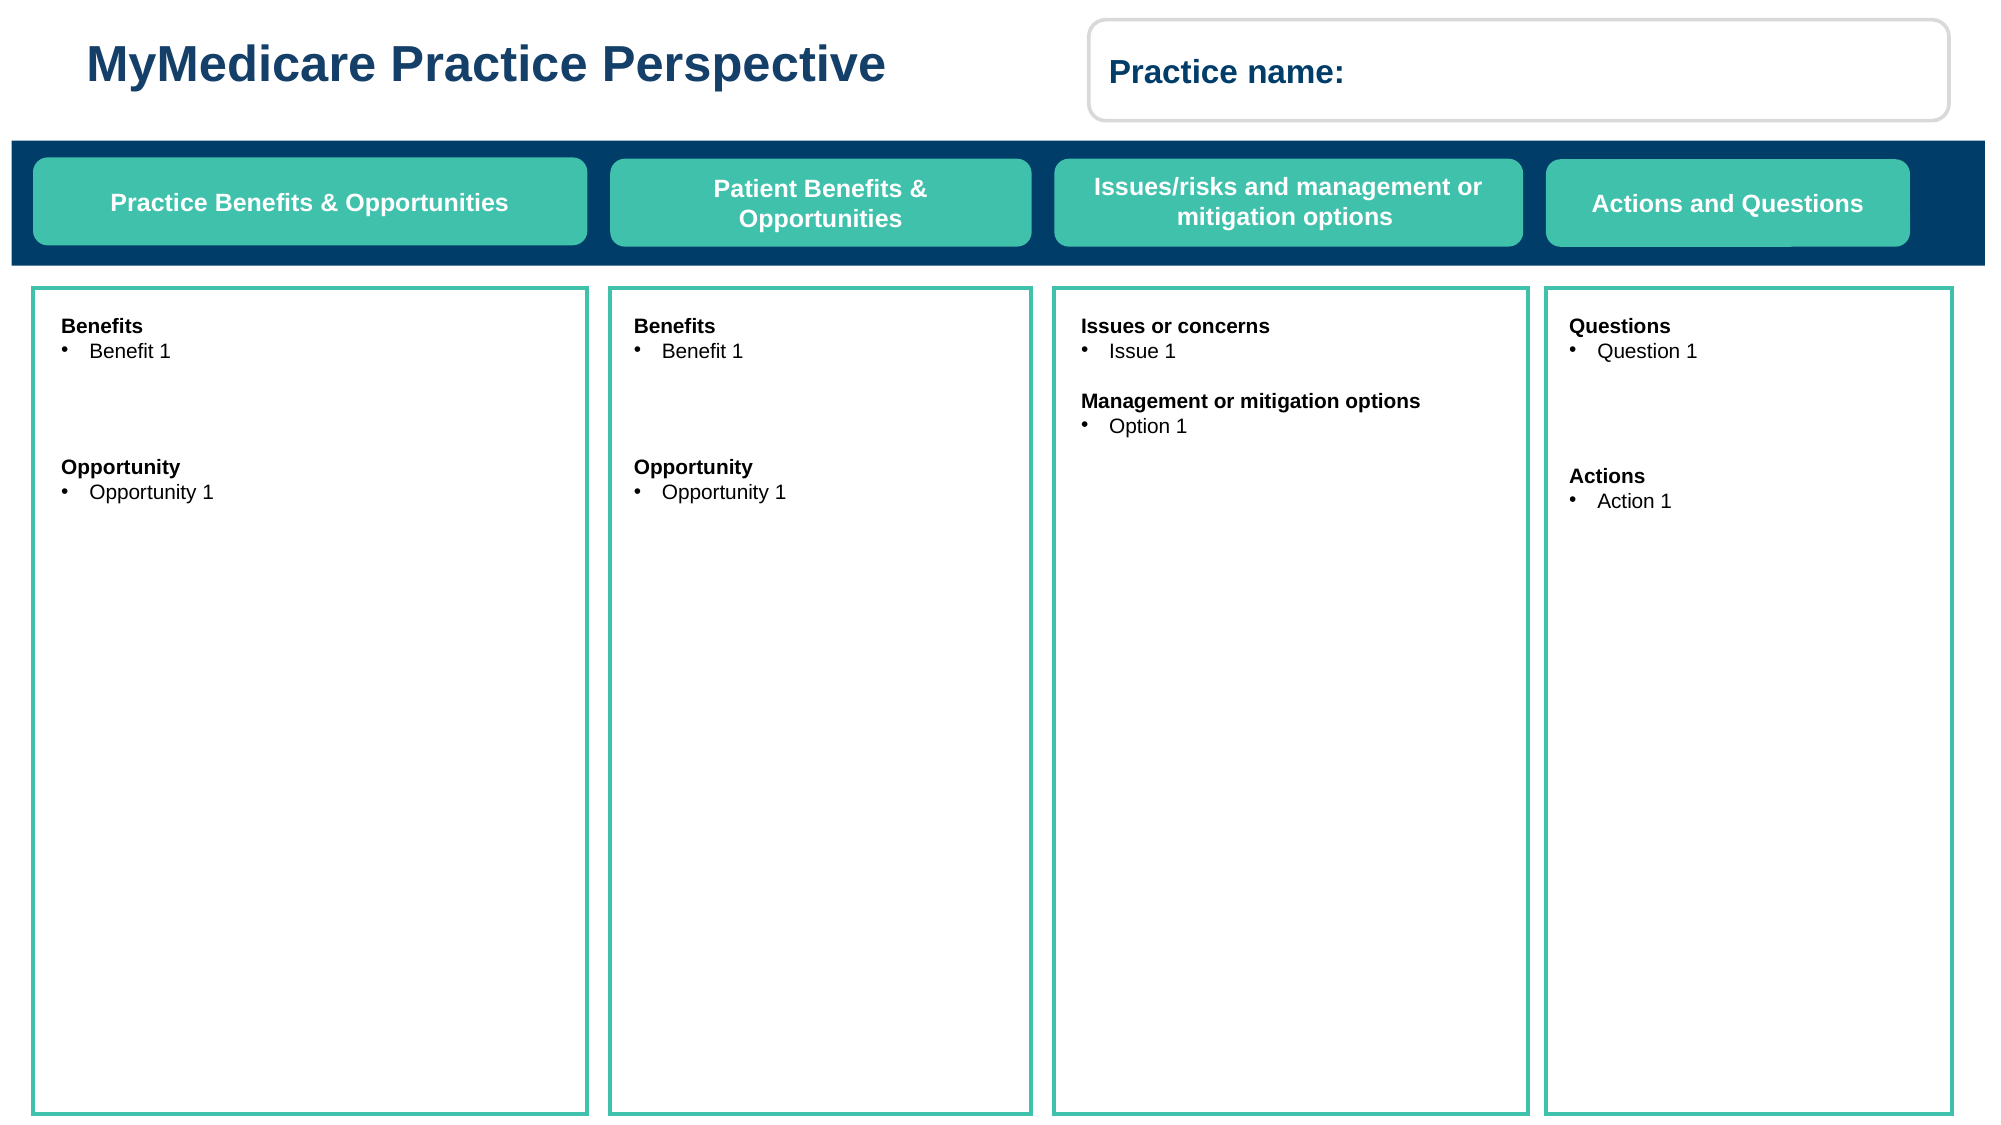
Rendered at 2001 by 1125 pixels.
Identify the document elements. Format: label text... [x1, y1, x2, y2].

text_box [610, 287, 1032, 1114]
text_box Actions and Questions [1545, 159, 1911, 247]
text_box [1054, 287, 1528, 1114]
text_box [1545, 287, 1953, 1114]
text_box Questions Question 1 Actions Action 1 [1554, 304, 1924, 1075]
text_box Issues or concerns Issue 1 Management or mitigation options Option 1 [1066, 304, 1505, 1087]
text_box [33, 287, 588, 1114]
text_box Benefits Benefit 1 Opportunity Opportunity 1 [46, 304, 582, 1103]
text_box Patient Benefits & Opportunities [610, 158, 1032, 247]
text_box [11, 140, 1985, 266]
text_box Practice name: [1088, 19, 1949, 121]
text_box Benefits Benefit 1 Opportunity Opportunity 1 [618, 304, 1026, 1103]
text_box Practice Benefits & Opportunities [33, 157, 588, 246]
title MyMedicare Practice Perspective [71, 29, 1089, 101]
text_box Issues/risks and management or mitigation options [1054, 158, 1524, 247]
